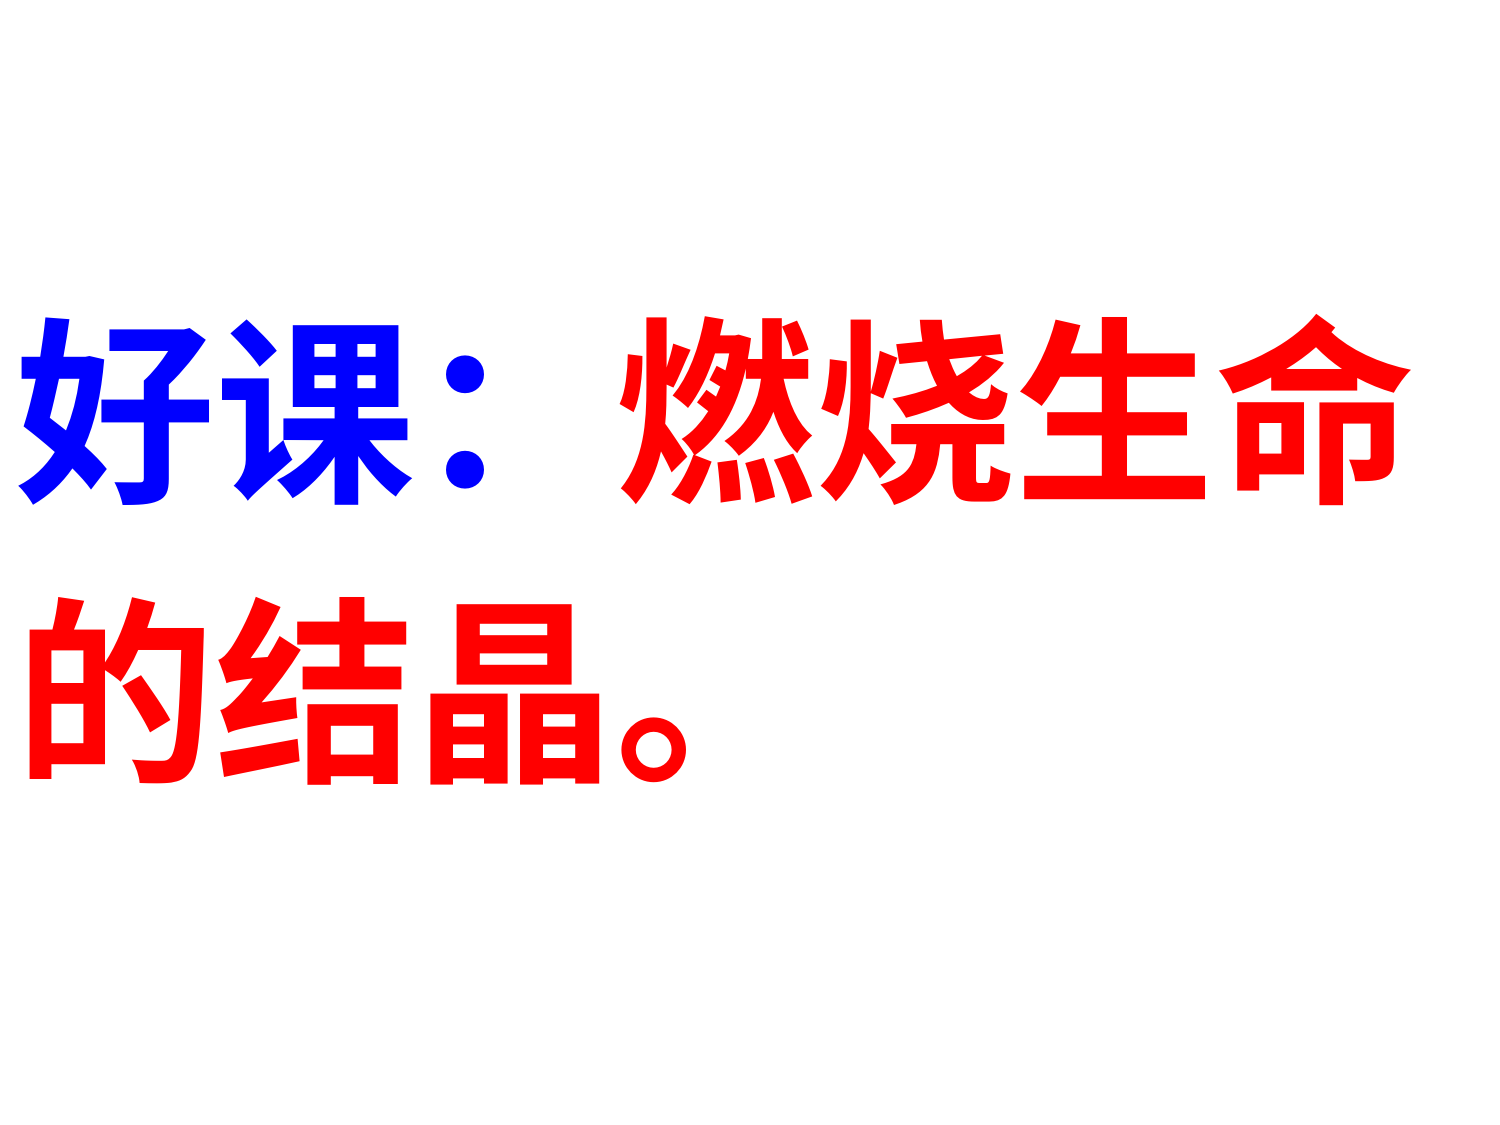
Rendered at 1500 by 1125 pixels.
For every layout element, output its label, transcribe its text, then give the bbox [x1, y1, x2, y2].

list 好课：燃烧生命 的结晶。 [0, 0, 1500, 1125]
